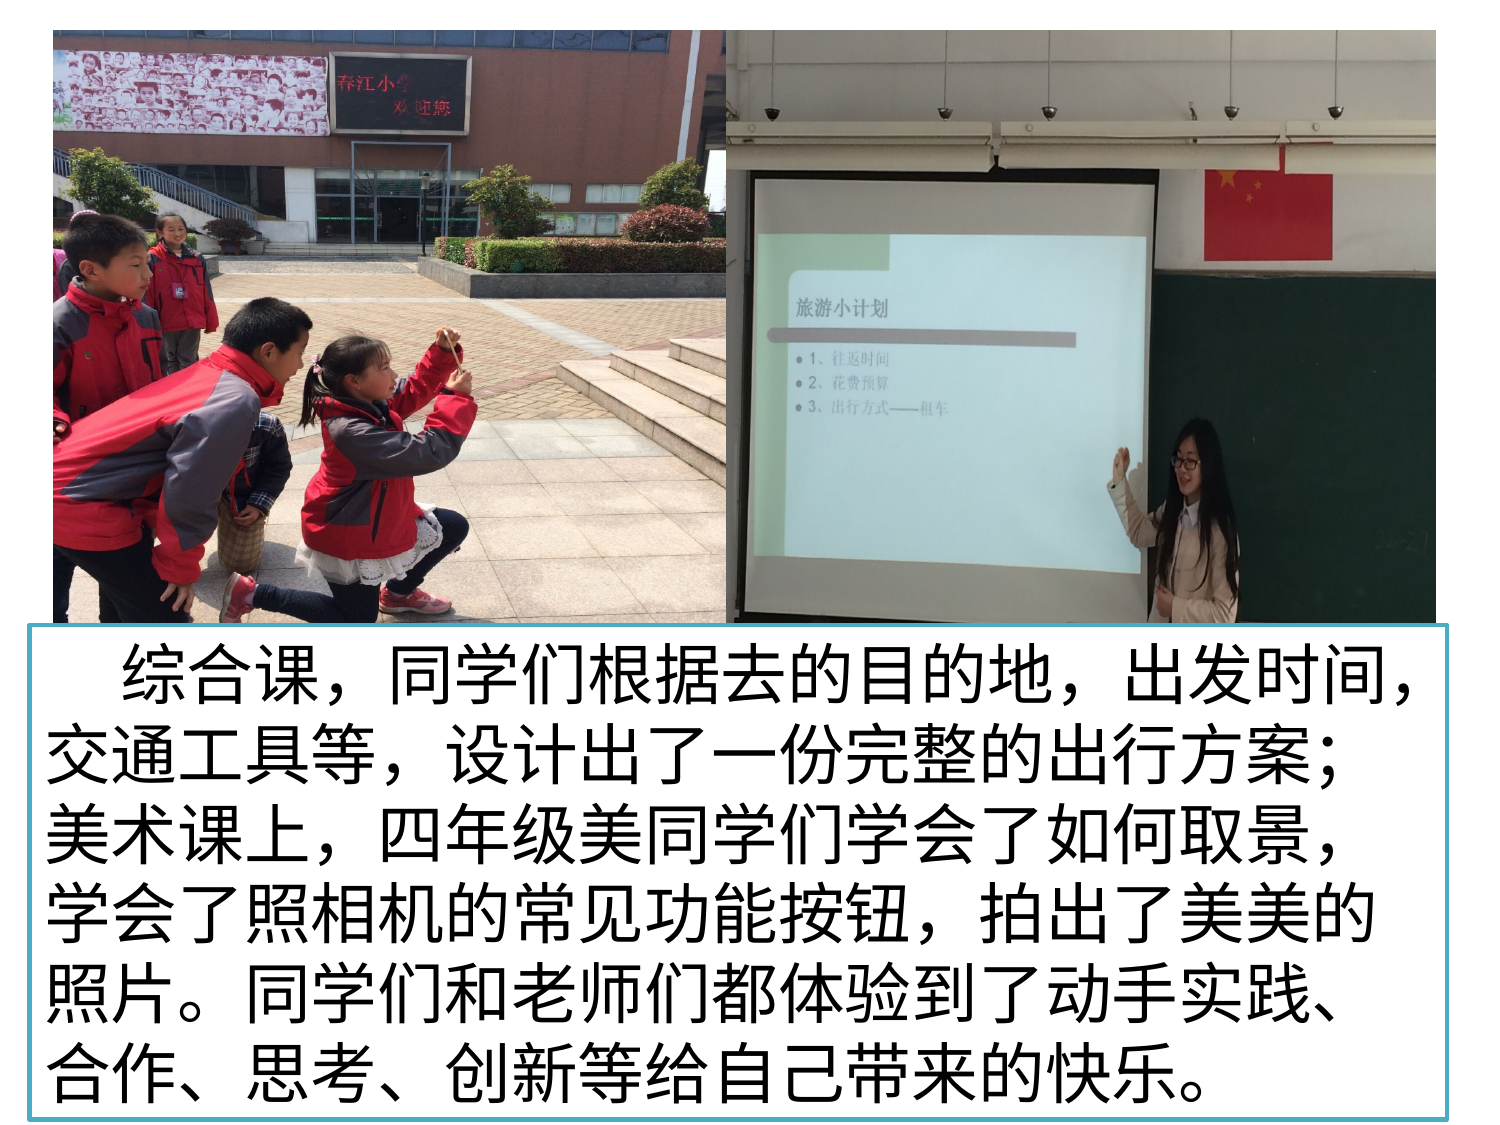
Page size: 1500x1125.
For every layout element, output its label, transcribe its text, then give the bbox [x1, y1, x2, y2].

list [52, 30, 725, 774]
text_box 综合课，同学们根据去的目的地，出发时间，交通工具等，设计出了一份完整的出行方案；美术课上，四年级美同学们学会了如何取景，学会了照相机的常见功能按钮，拍出了美美的照片。同学们和老师们都体验到了动手实践、合作、思考、创新等给自己带来的快乐。 [27, 623, 1449, 1122]
picture [726, 30, 1436, 776]
